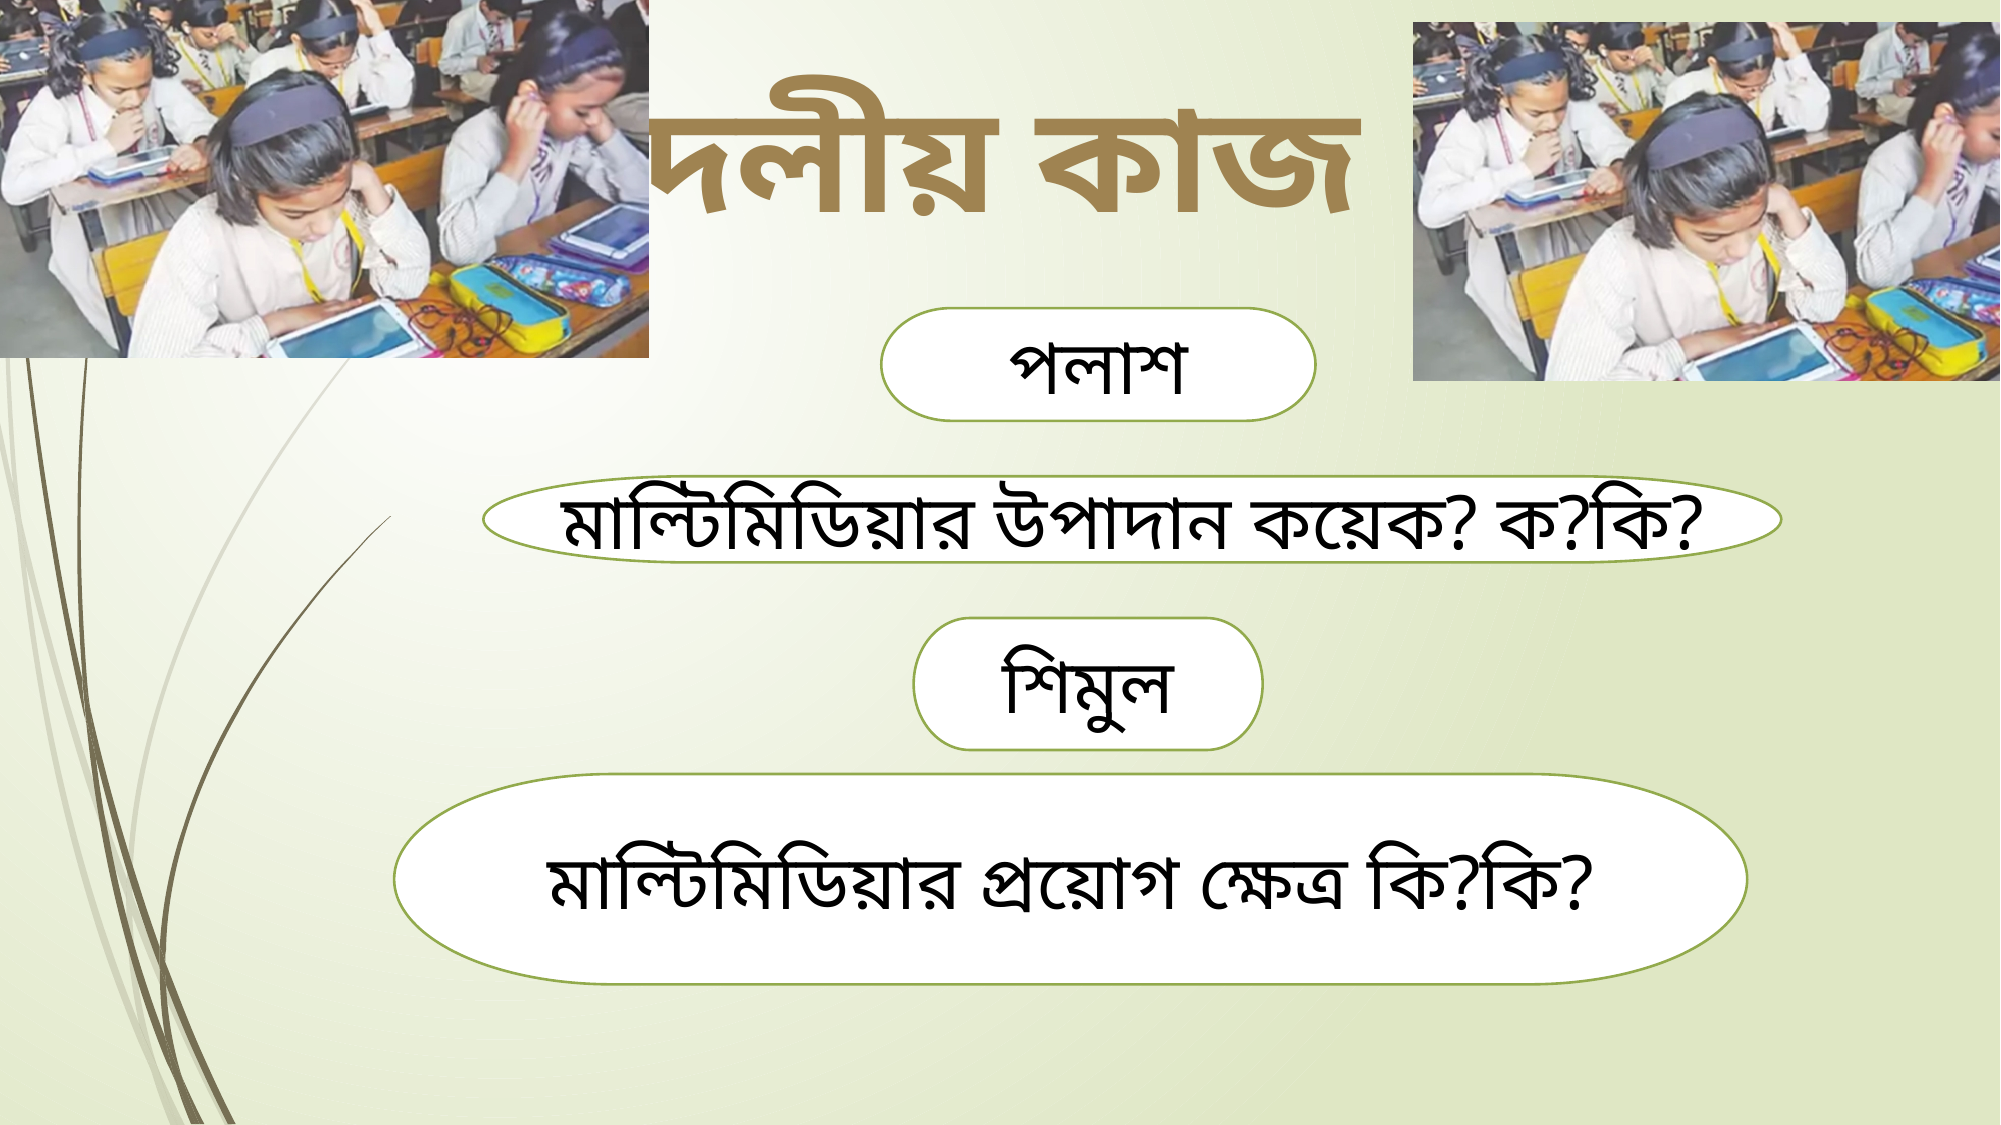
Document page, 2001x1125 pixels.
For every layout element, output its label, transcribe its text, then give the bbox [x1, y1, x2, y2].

picture [0, 0, 649, 359]
picture [1412, 22, 2000, 381]
text_box শিমুল [912, 616, 1264, 752]
text_box মাল্টিমিডিয়ার উপাদান কয়েক? ক?কি? [482, 474, 1783, 564]
text_box মাল্টিমিডিয়ার প্রয়োগ ক্ষেত্র কি?কি? [392, 772, 1749, 986]
text_box পলাশ [879, 306, 1317, 423]
text_box দলীয় কাজ [653, 55, 1408, 251]
